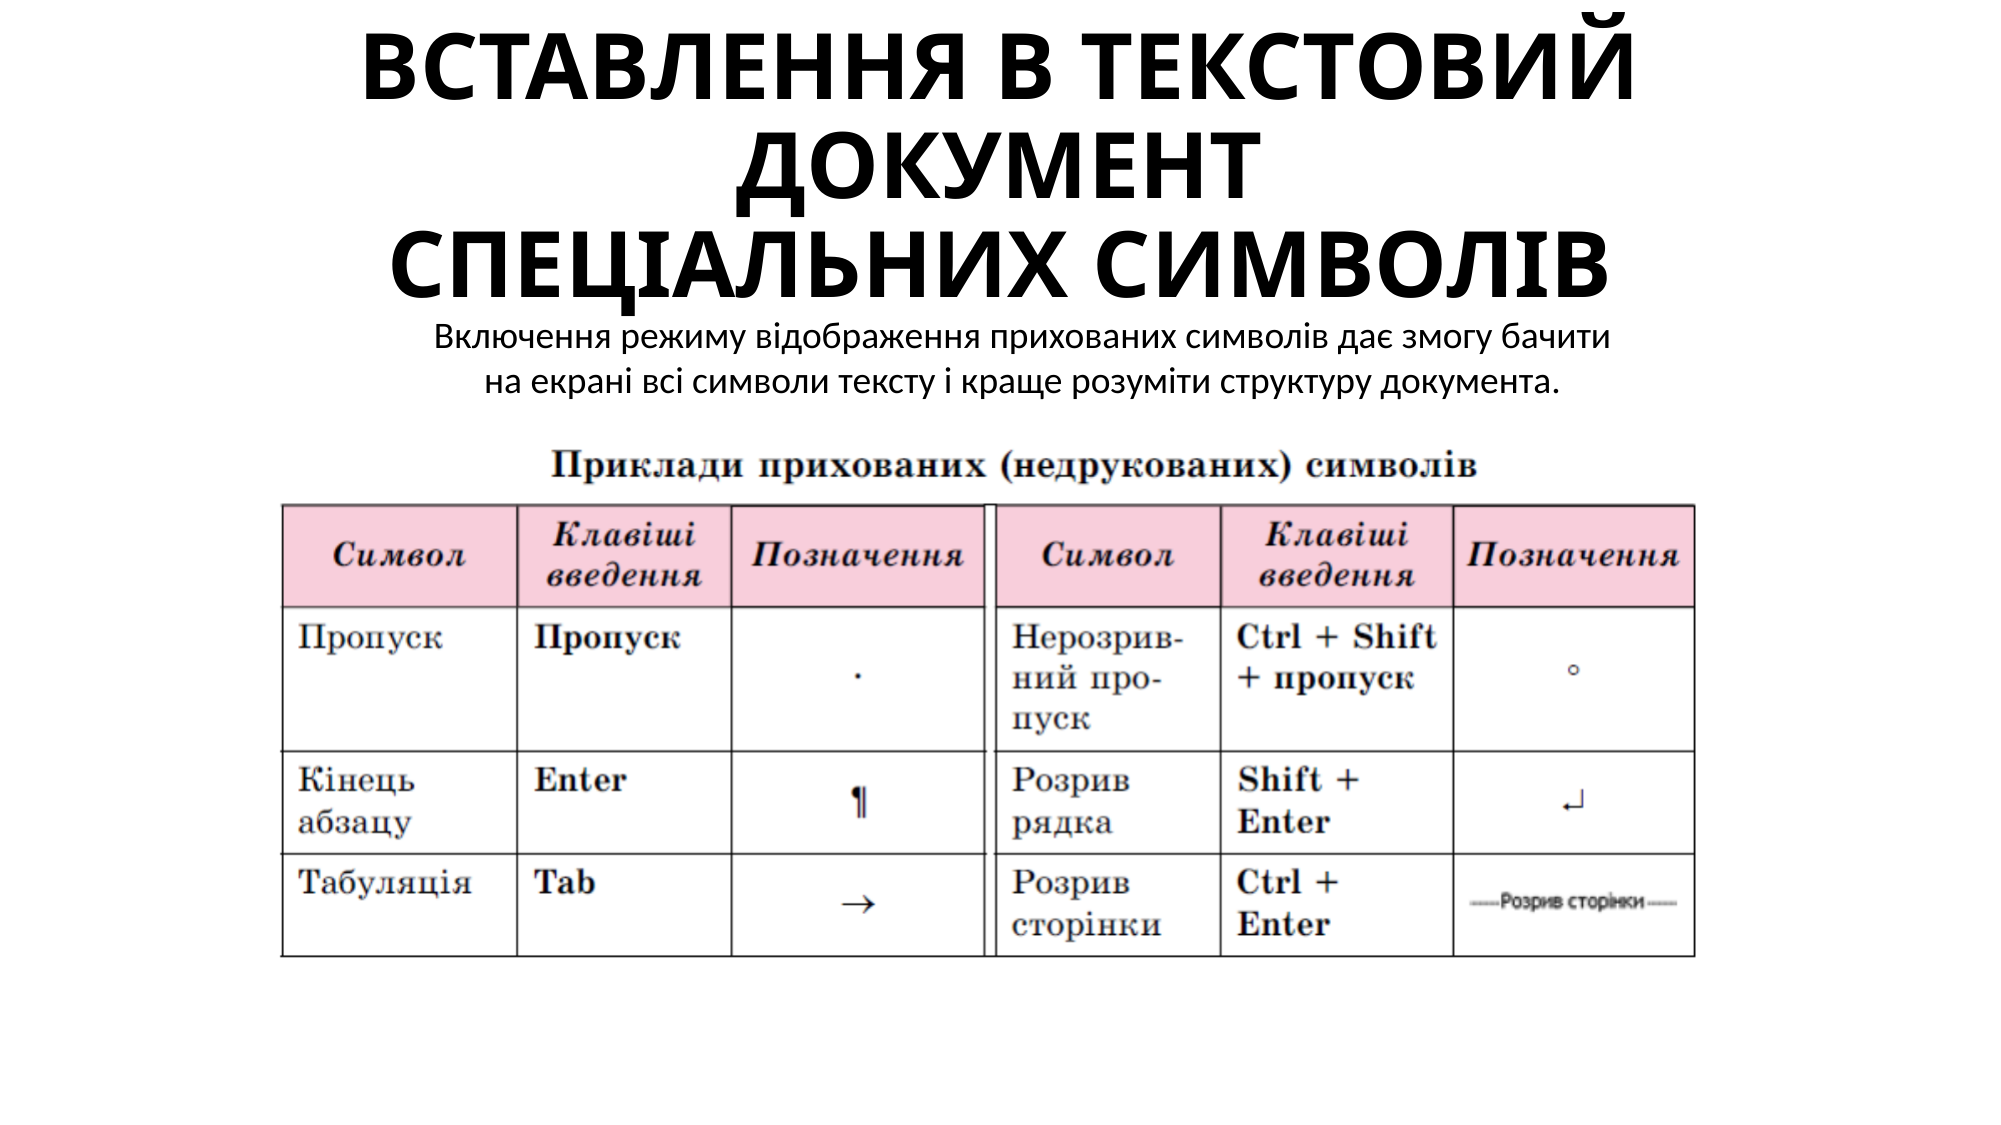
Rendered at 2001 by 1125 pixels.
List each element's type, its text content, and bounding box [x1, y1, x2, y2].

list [276, 444, 1709, 964]
title ВСТАВЛЕННЯ В ТЕКСТОВИЙ ДОКУМЕНТ СПЕЦІАЛЬНИХ СИМВОЛІВ [137, 59, 1863, 278]
text_box Включення режиму відображення прихованих символів дає змогу бачити на екрані всі символи тексту і краще розуміти структуру документа. [308, 303, 1738, 409]
